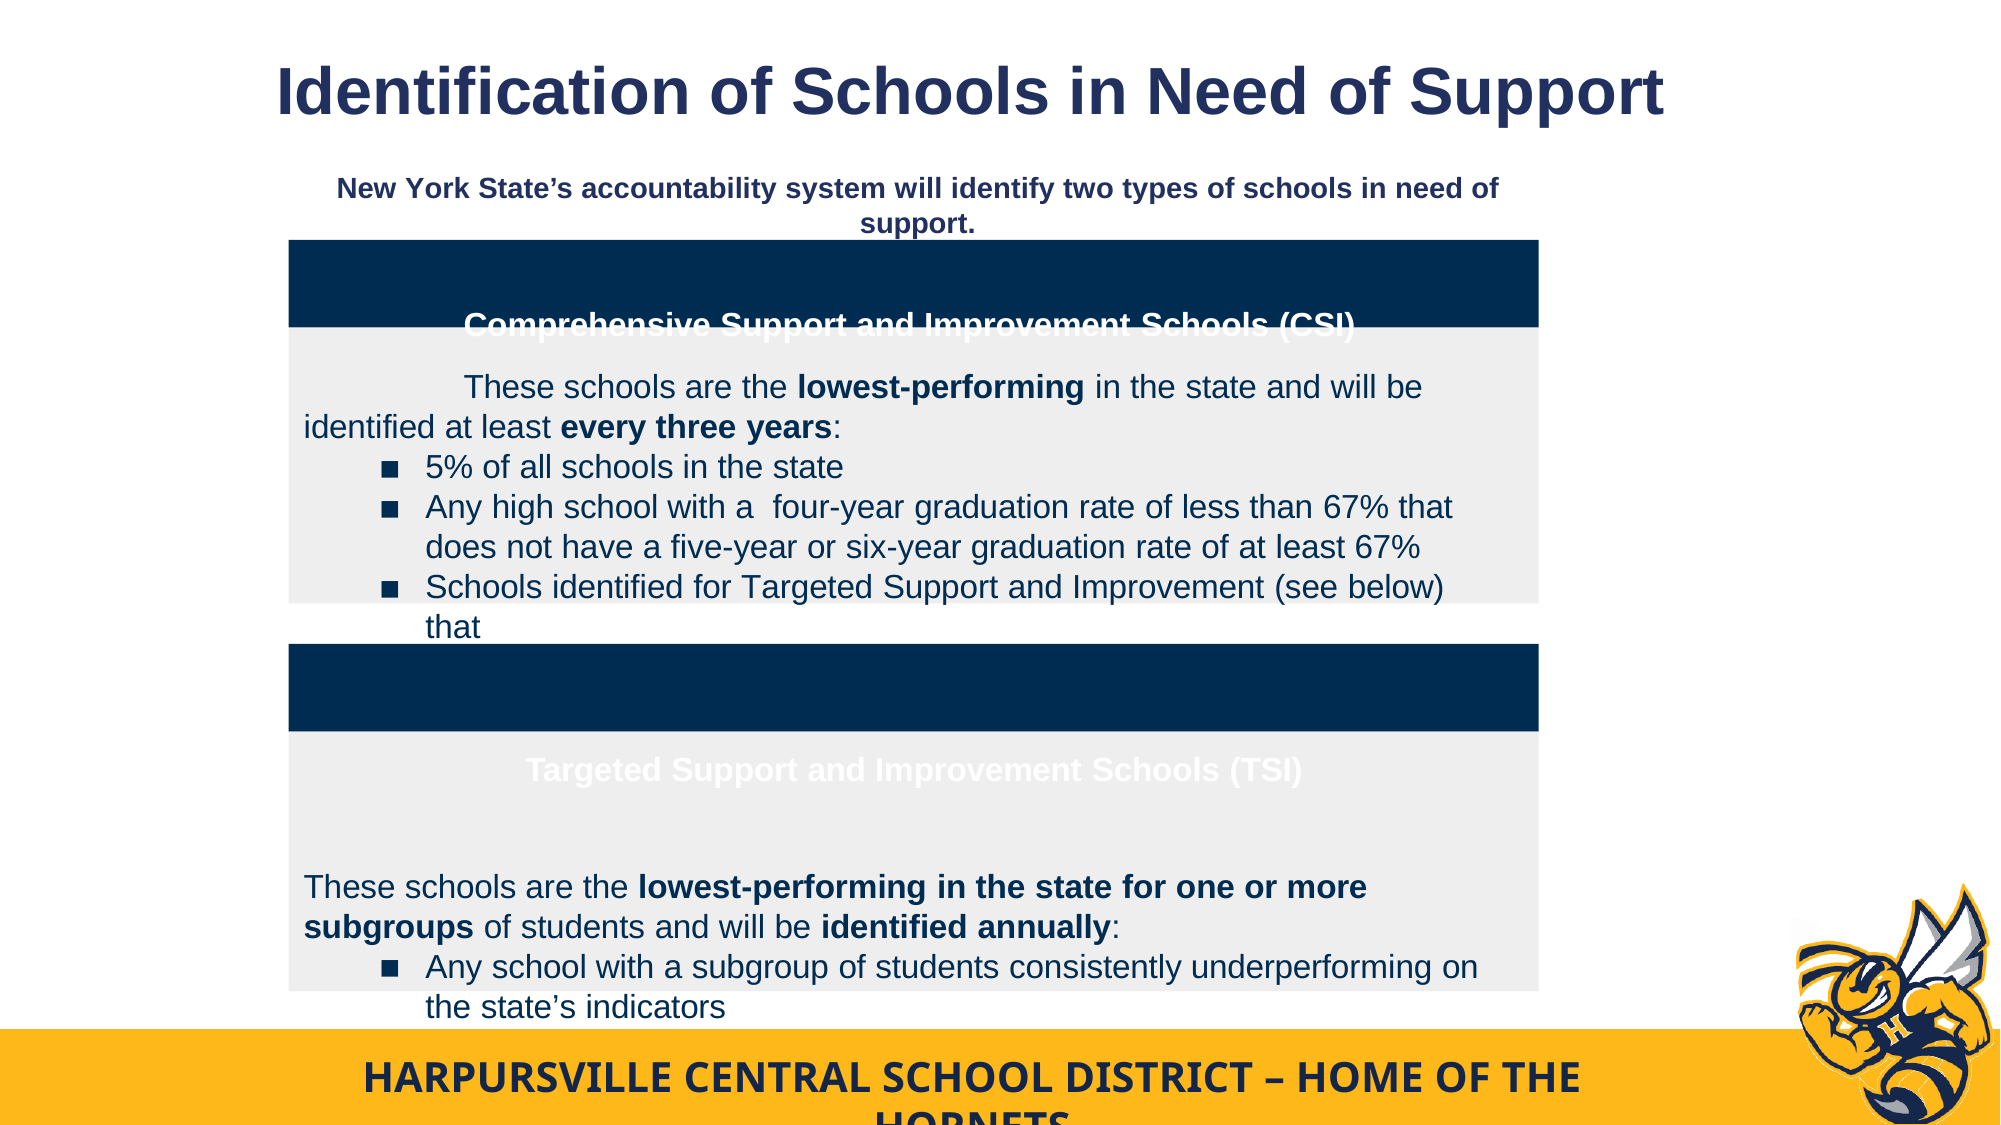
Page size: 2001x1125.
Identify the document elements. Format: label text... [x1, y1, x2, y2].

text_box New York State’s accountability system will identify two types of schools in need of support. Comprehensive Support and Improvement Schools (CSI) These schools are the lowest-performing in the state and will be identified at least every three years: 5% of all schools in the state Any high school with a four-year graduation rate of less than 67% that does not have a five-year or six-year graduation rate of at least 67% Schools identified for Targeted Support and Improvement (see below) that have not improved over time Targeted Support and Improvement Schools (TSI) These schools are the lowest-performing in the state for one or more subgroups of students and will be identified annually: Any school with a subgroup of students consistently underperforming on the state’s indicators [276, 169, 1560, 1025]
text_box Identification of Schools in Need of Support [276, 0, 1701, 128]
picture [1791, 882, 1999, 1124]
